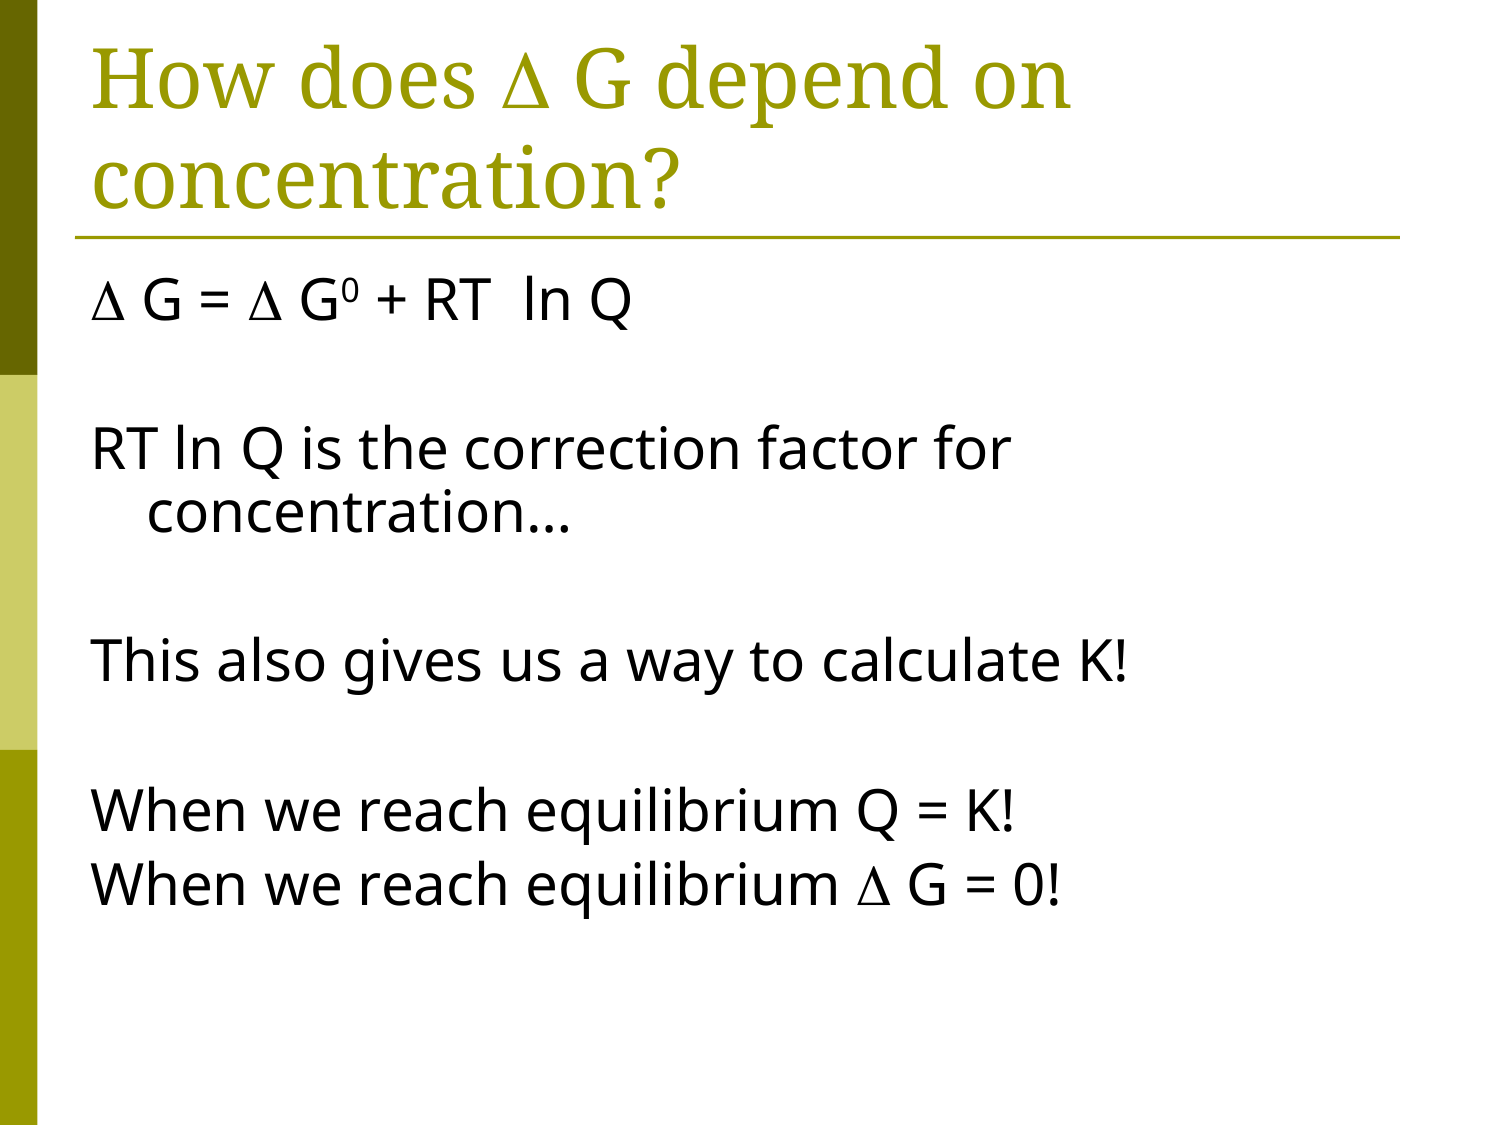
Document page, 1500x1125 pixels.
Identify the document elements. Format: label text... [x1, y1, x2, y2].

list  G =  G0 + RT ln Q RT ln Q is the correction factor for concentration… This also gives us a way to calculate K! When we reach equilibrium Q = K! When we reach equilibrium  G = 0! [75, 262, 1425, 1006]
title How does  G depend on concentration? [75, 45, 1425, 233]
